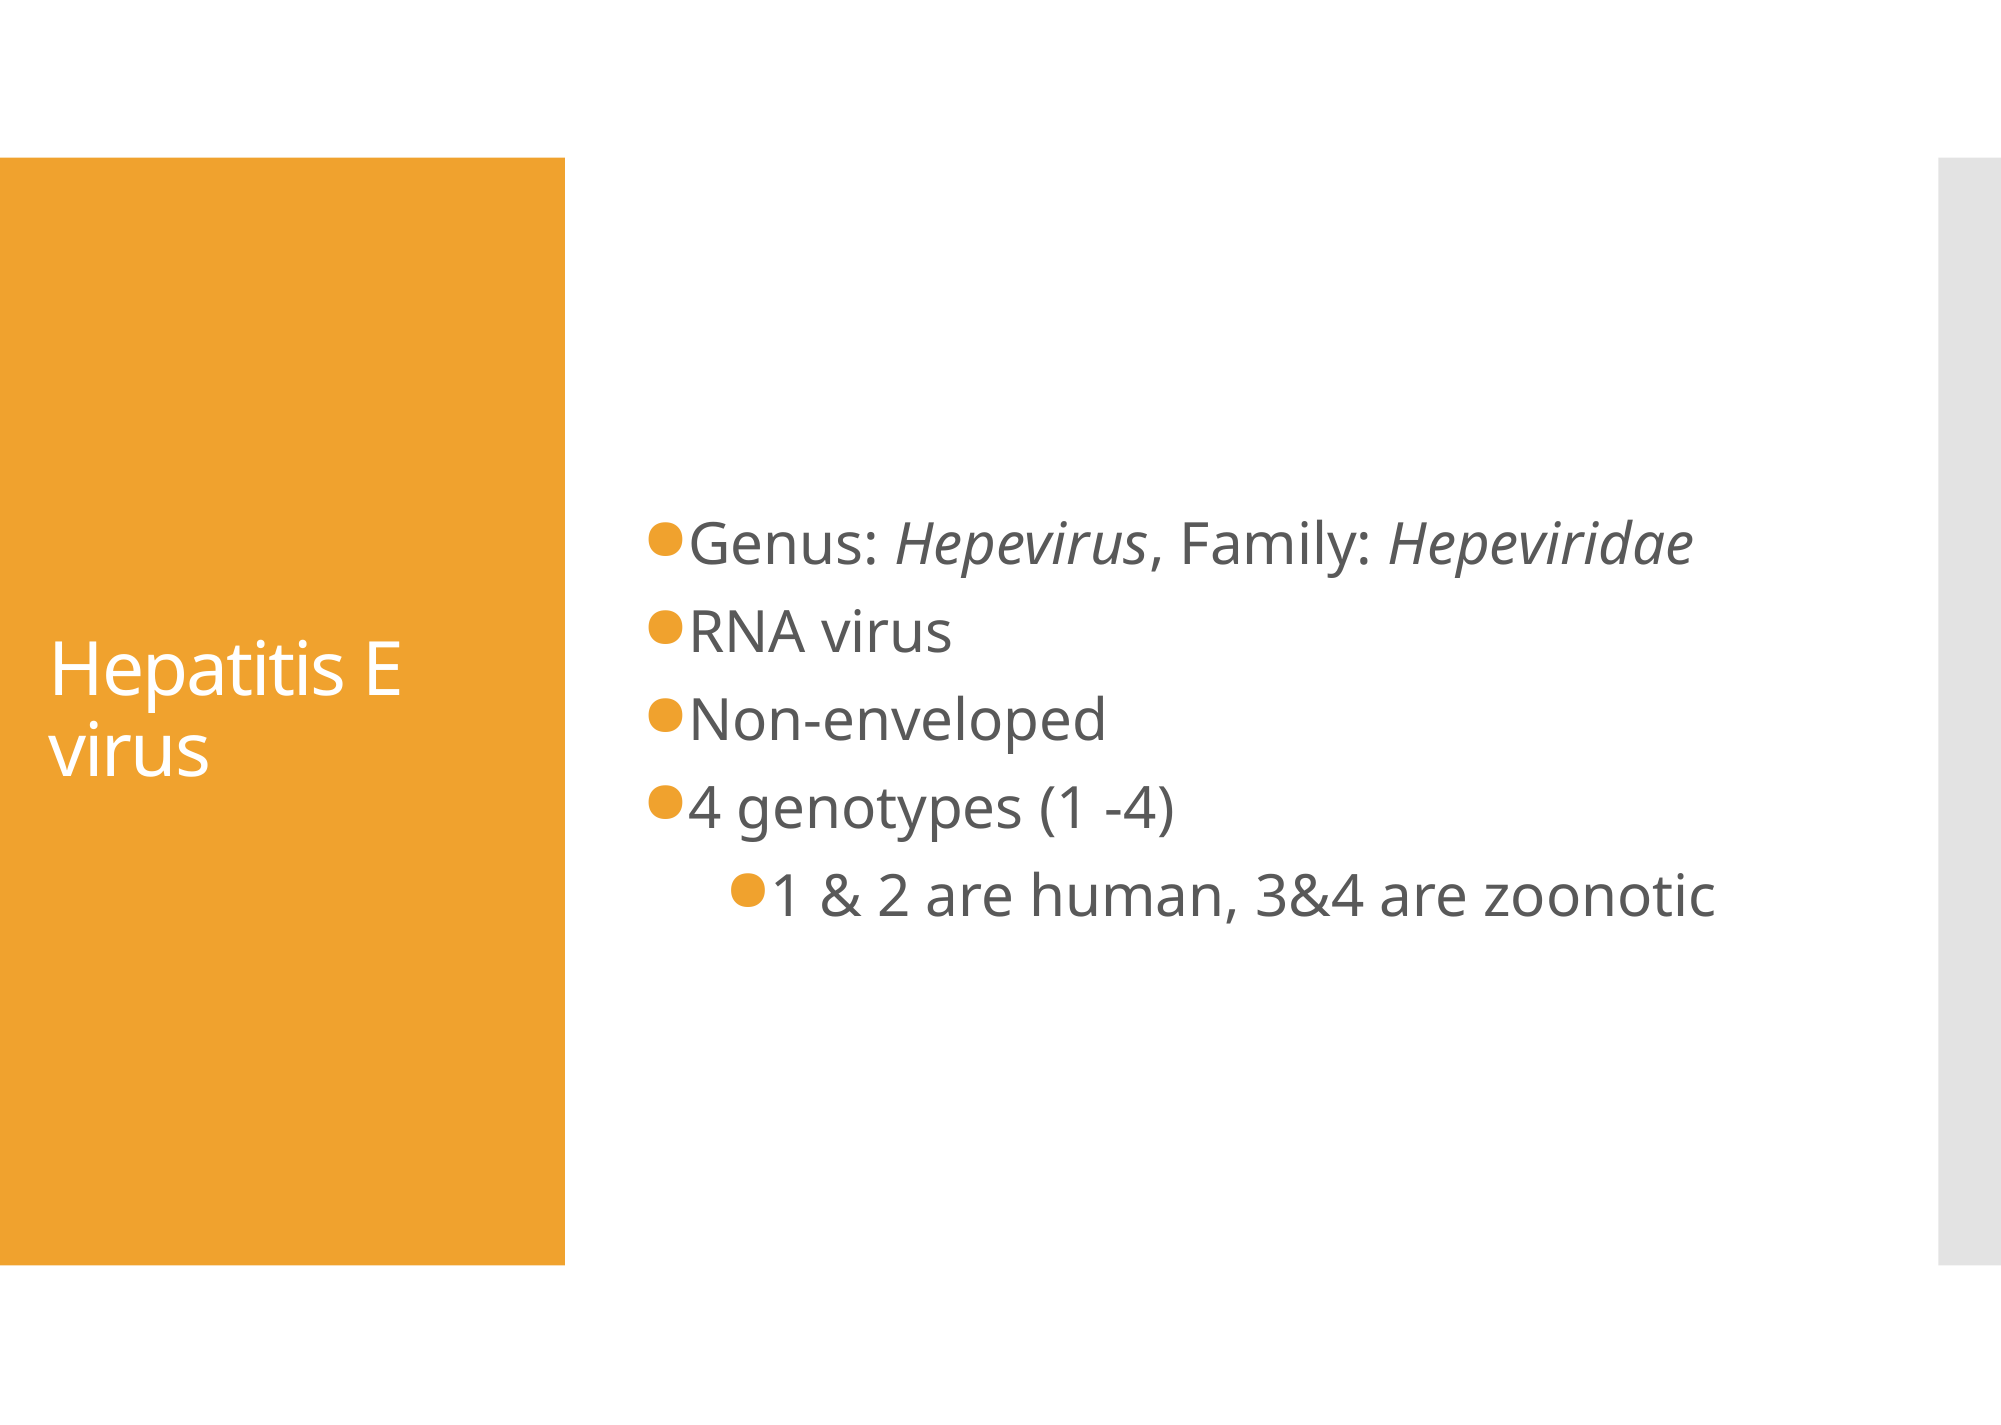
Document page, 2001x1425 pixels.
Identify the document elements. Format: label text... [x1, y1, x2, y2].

title Hepatitis E virus [40, 232, 526, 1191]
list Genus: Hepevirus, Family: Hepeviridae RNA virus Non-enveloped 4 genotypes (1 -4) 1 & 2 are human, 3&4 are zoonotic [634, 173, 1934, 1270]
